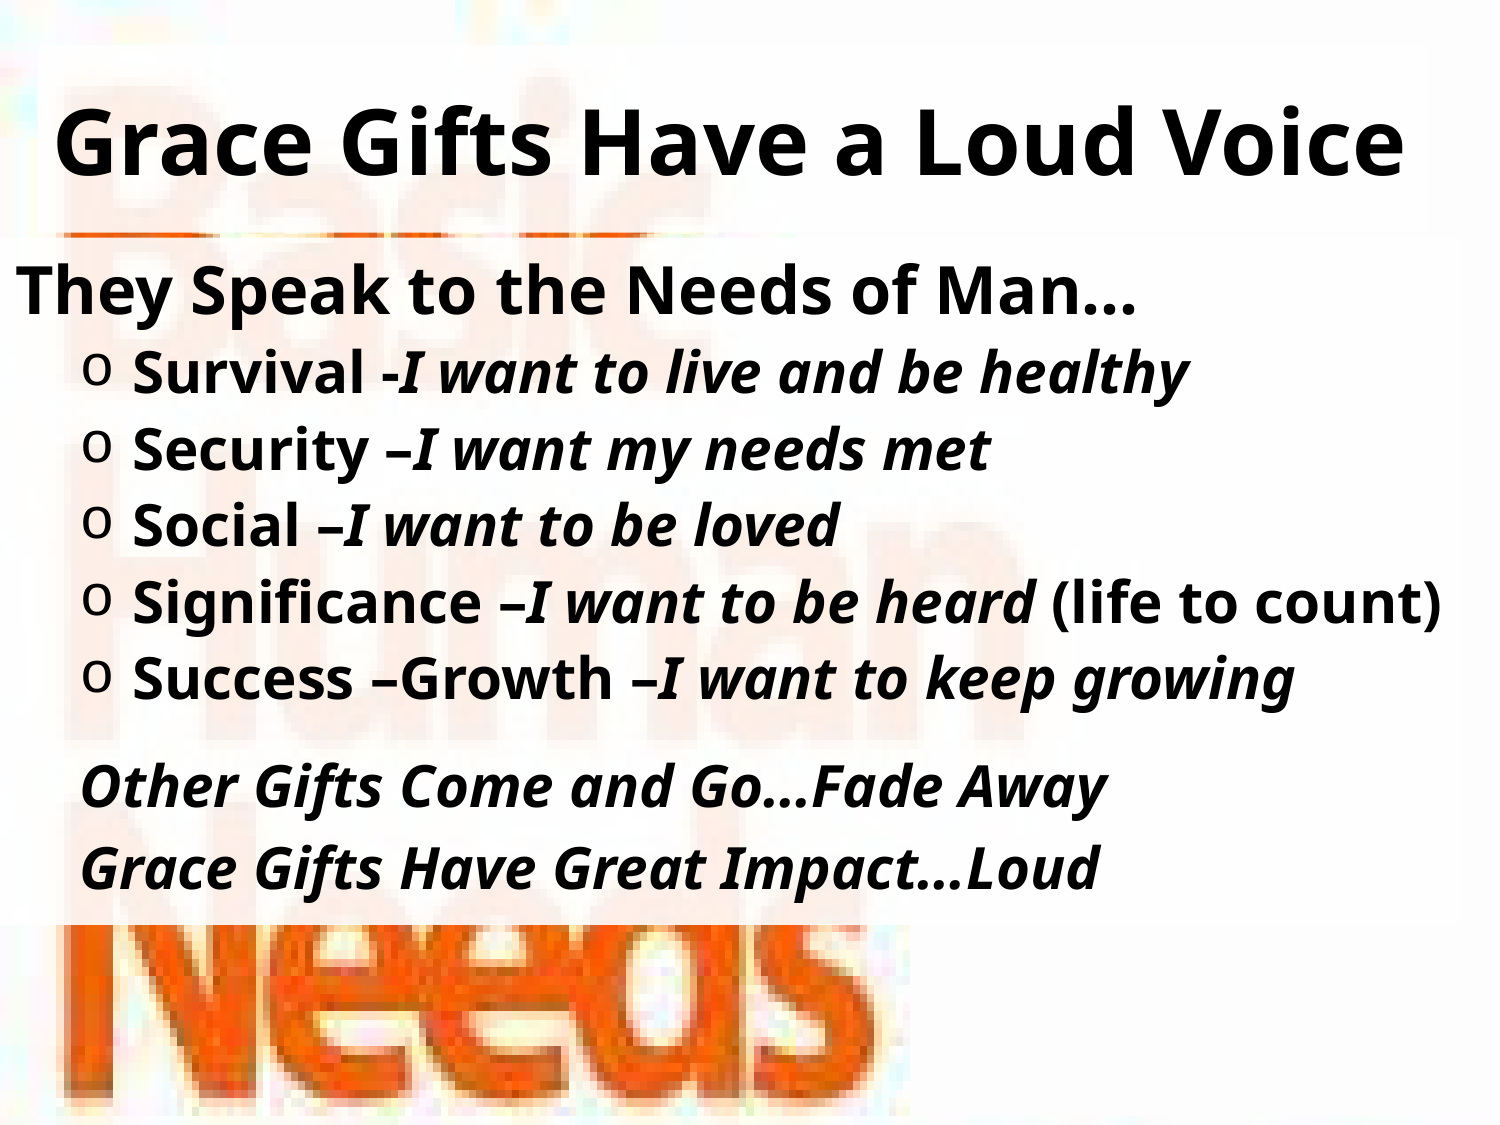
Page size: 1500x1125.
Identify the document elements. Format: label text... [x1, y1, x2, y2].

picture [0, 0, 1500, 1125]
title Grace Gifts Have a Loud Voice [37, 45, 1426, 233]
list They Speak to the Needs of Man… Survival -I want to live and be healthy Security –I want my needs met Social –I want to be loved Significance –I want to be heard (life to count) Success –Growth –I want to keep growing Other Gifts Come and Go…Fade Away Grace Gifts Have Great Impact…Loud [0, 237, 1463, 925]
